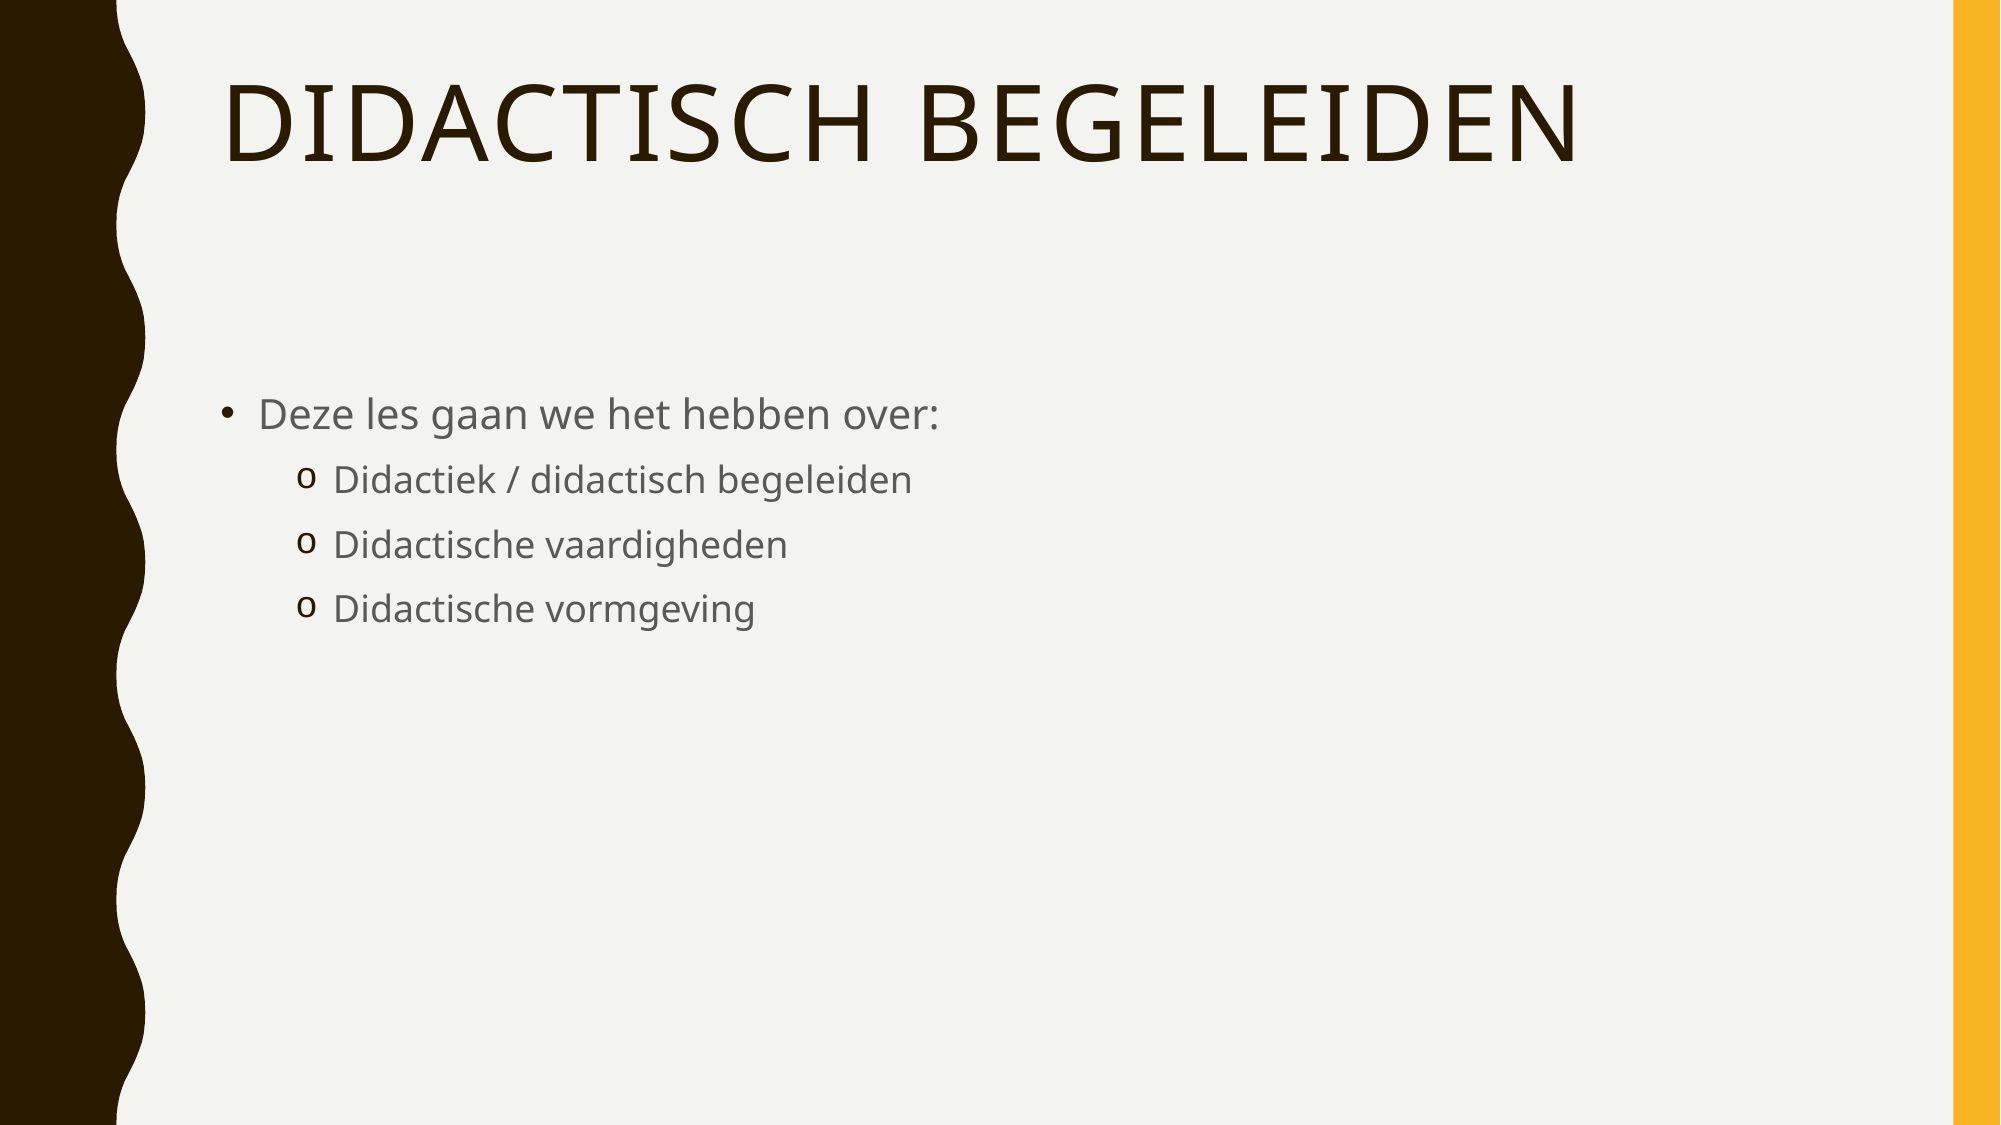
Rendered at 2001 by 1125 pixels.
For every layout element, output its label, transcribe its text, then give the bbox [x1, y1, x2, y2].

list Deze les gaan we het hebben over: Didactiek / didactisch begeleiden Didactische vaardigheden Didactische vormgeving [205, 375, 1875, 965]
title Didactisch begeleiden [205, 62, 1875, 308]
